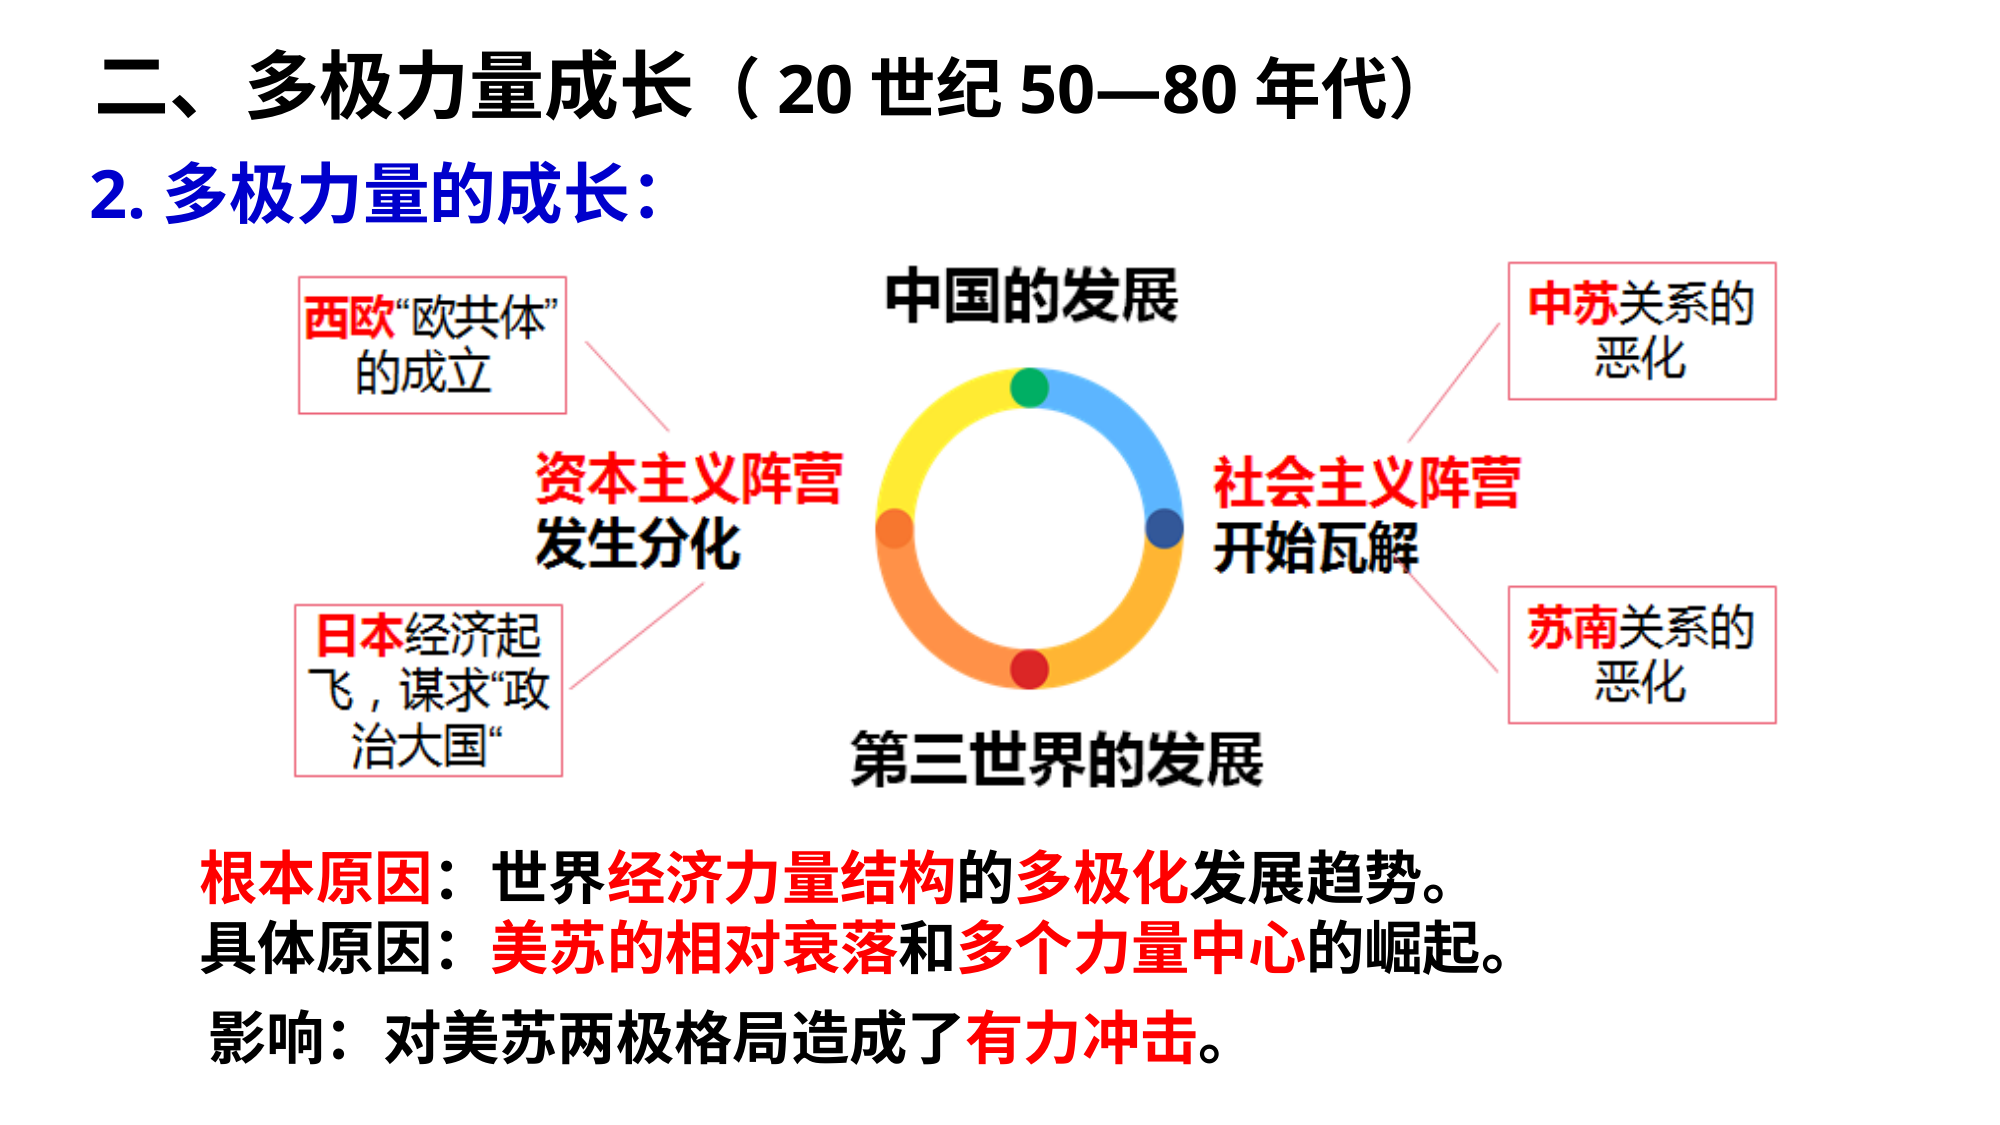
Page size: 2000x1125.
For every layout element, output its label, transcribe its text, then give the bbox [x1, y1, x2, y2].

text_box 二、多极力量成长（20世纪50—80年代） [79, 41, 1852, 142]
picture [267, 189, 1807, 796]
text_box 根本原因：世界经济力量结构的多极化发展趋势。 具体原因：美苏的相对衰落和多个力量中心的崛起。 [184, 834, 1603, 989]
text_box 2.多极力量的成长： [75, 128, 712, 239]
text_box 影响：对美苏两极格局造成了有力冲击。 [193, 994, 1565, 1079]
